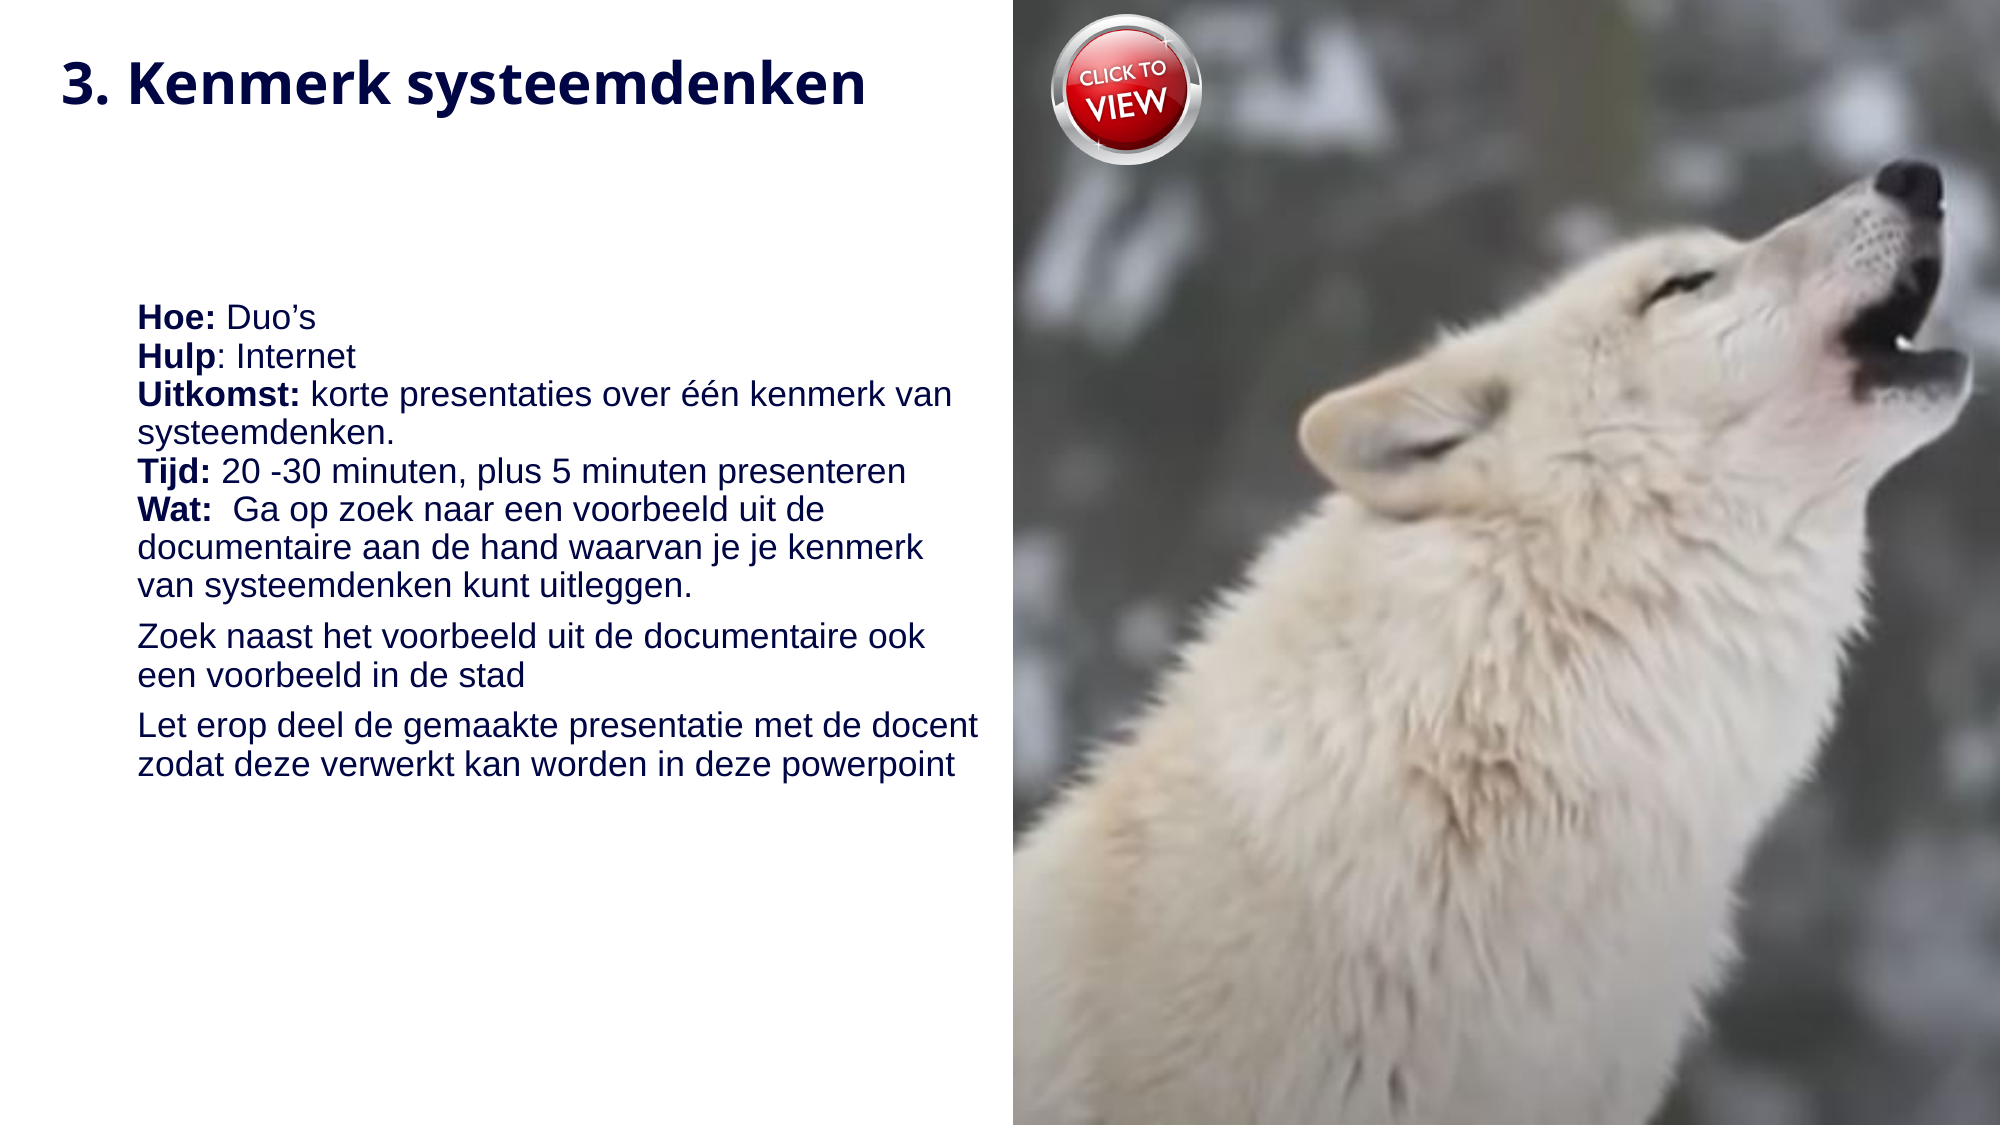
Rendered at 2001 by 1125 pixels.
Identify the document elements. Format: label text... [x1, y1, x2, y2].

list Hoe: Duo’s Hulp: Internet Uitkomst: korte presentaties over één kenmerk van systeemdenken. Tijd: 20 -30 minuten, plus 5 minuten presenteren Wat: Ga op zoek naar een voorbeeld uit de documentaire aan de hand waarvan je je kenmerk van systeemdenken kunt uitleggen. Zoek naast het voorbeeld uit de documentaire ook een voorbeeld in de stad Let erop deel de gemaakte presentatie met de docent zodat deze verwerkt kan worden in deze powerpoint [137, 299, 988, 1014]
picture [1012, 0, 2000, 1125]
title 3. Kenmerk systeemdenken [60, 48, 987, 239]
